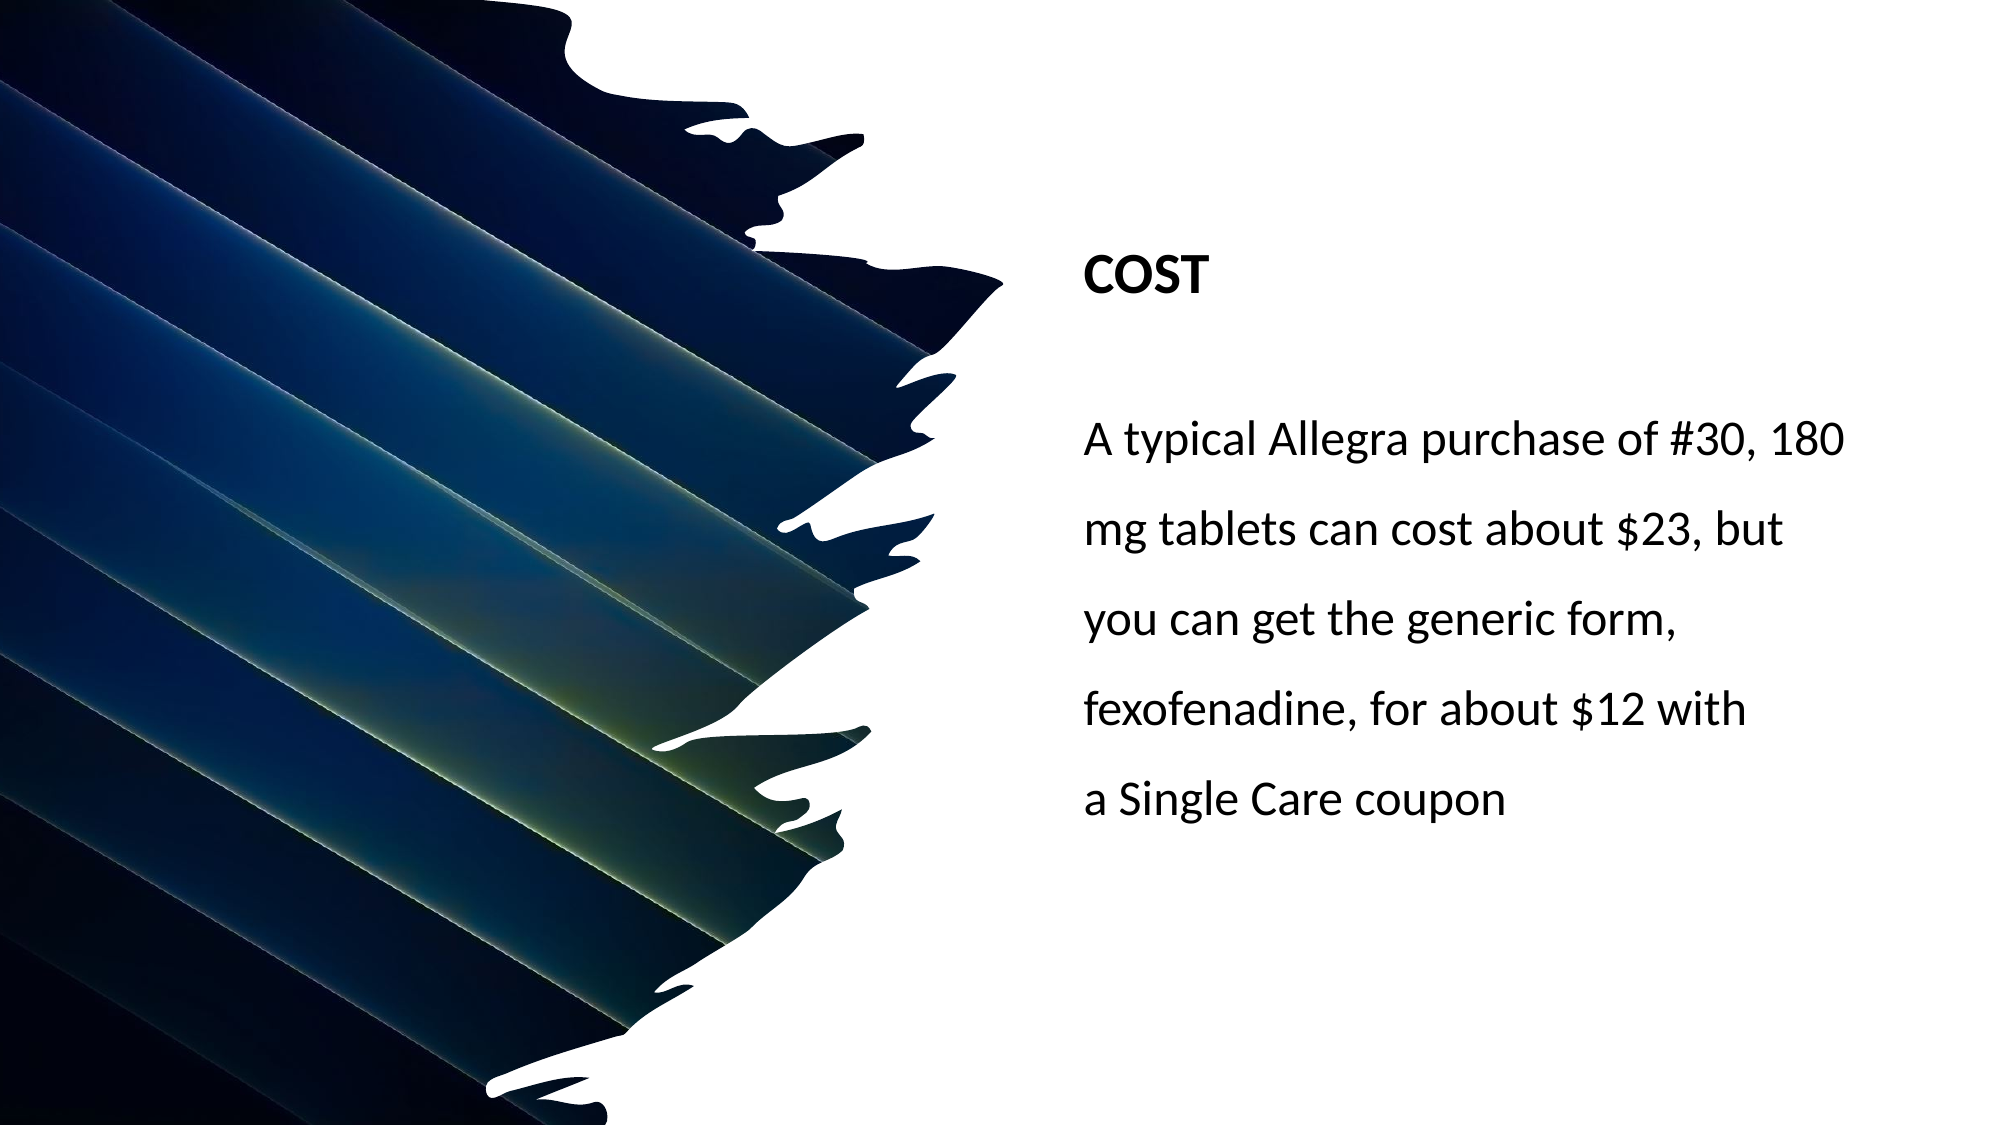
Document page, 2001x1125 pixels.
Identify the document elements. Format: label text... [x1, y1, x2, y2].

text_box COST A typical Allegra purchase of #30, 180 mg tablets can cost about $23, but you can get the generic form, fexofenadine, for about $12 with a Single Care coupon [1068, 172, 1863, 1014]
picture [0, 0, 1004, 1125]
text_box [1004, 0, 2000, 1125]
